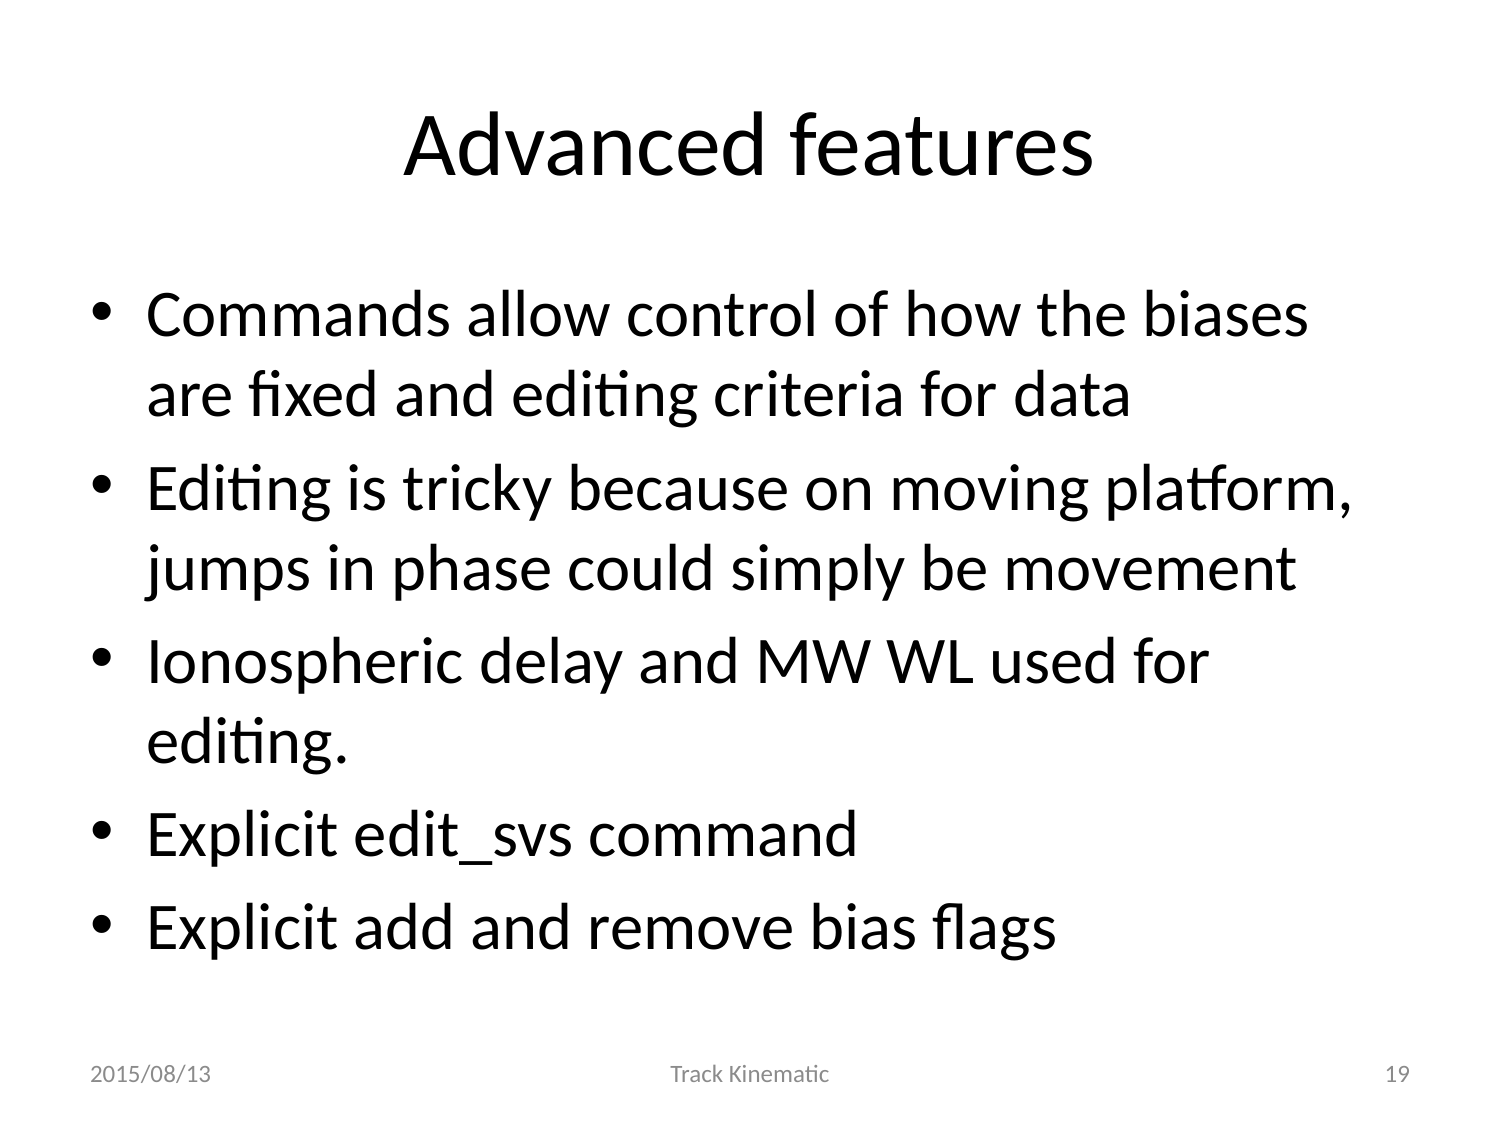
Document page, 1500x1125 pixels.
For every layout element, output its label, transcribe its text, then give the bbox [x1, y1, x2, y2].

footer Track Kinematic [512, 1042, 988, 1103]
slide_number 19 [1074, 1042, 1425, 1103]
title Advanced features [75, 45, 1425, 233]
list Commands allow control of how the biases are fixed and editing criteria for data Editing is tricky because on moving platform, jumps in phase could simply be movement Ionospheric delay and MW WL used for editing. Explicit edit_svs command Explicit add and remove bias flags [75, 262, 1425, 1005]
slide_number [75, 1042, 425, 1103]
